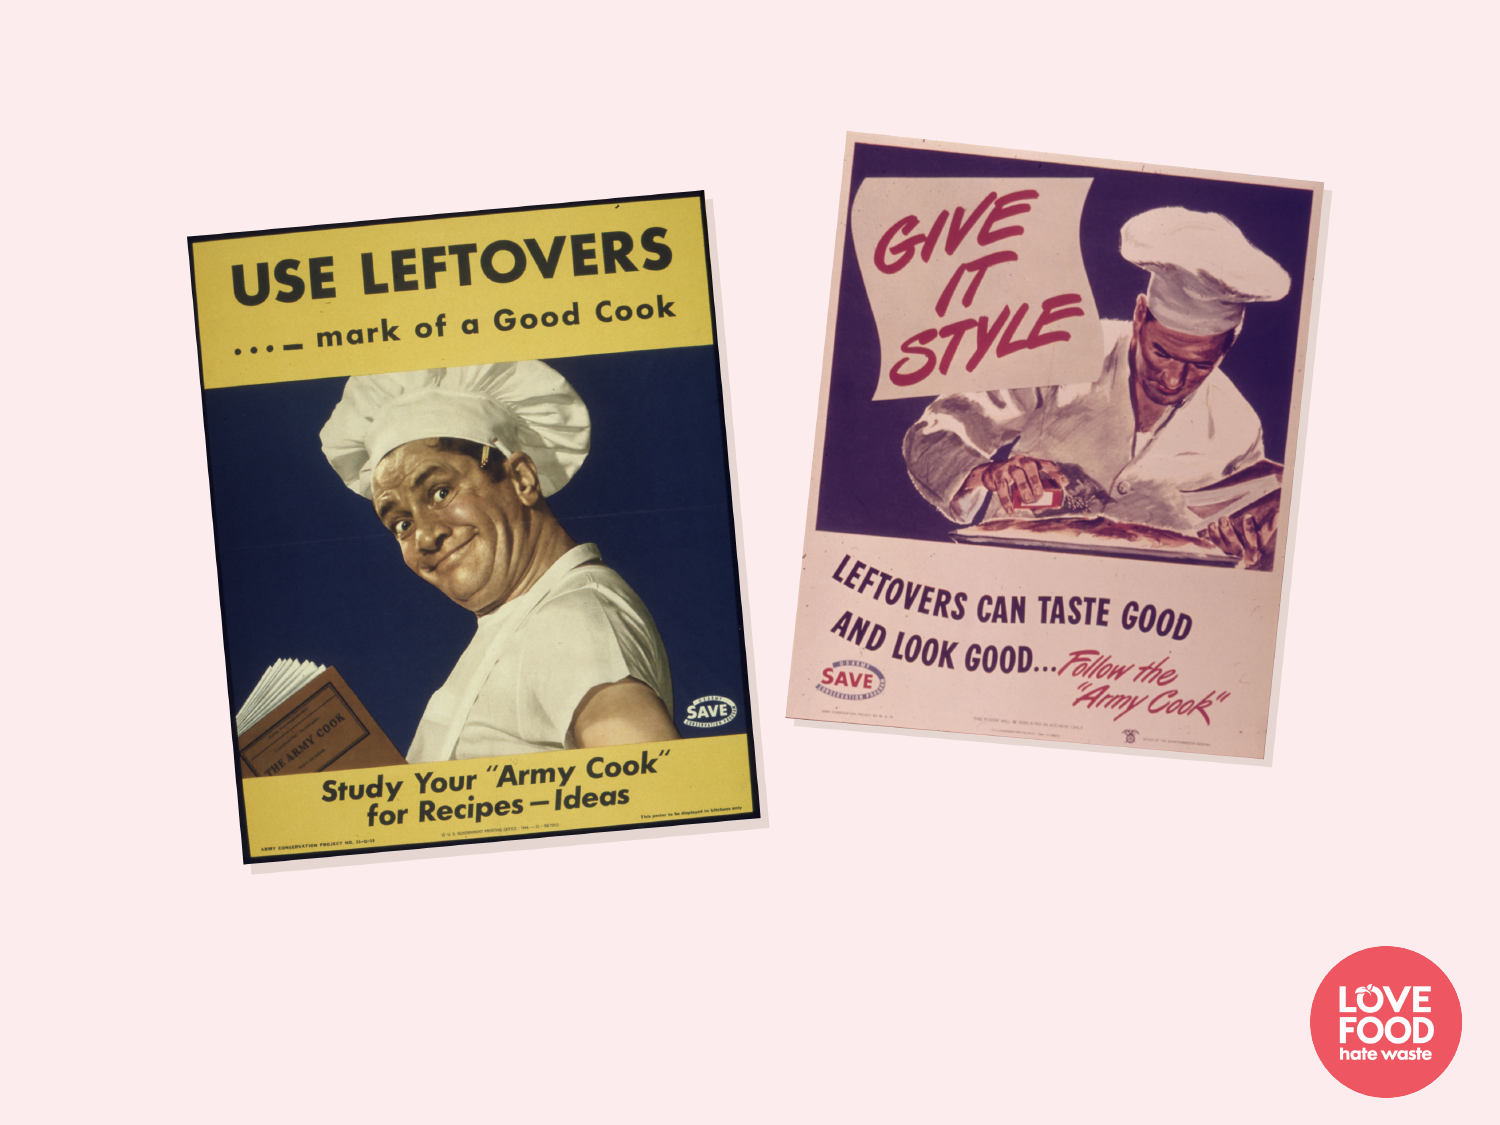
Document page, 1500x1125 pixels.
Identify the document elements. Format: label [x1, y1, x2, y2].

picture [1309, 945, 1463, 1099]
picture [173, 124, 1342, 896]
